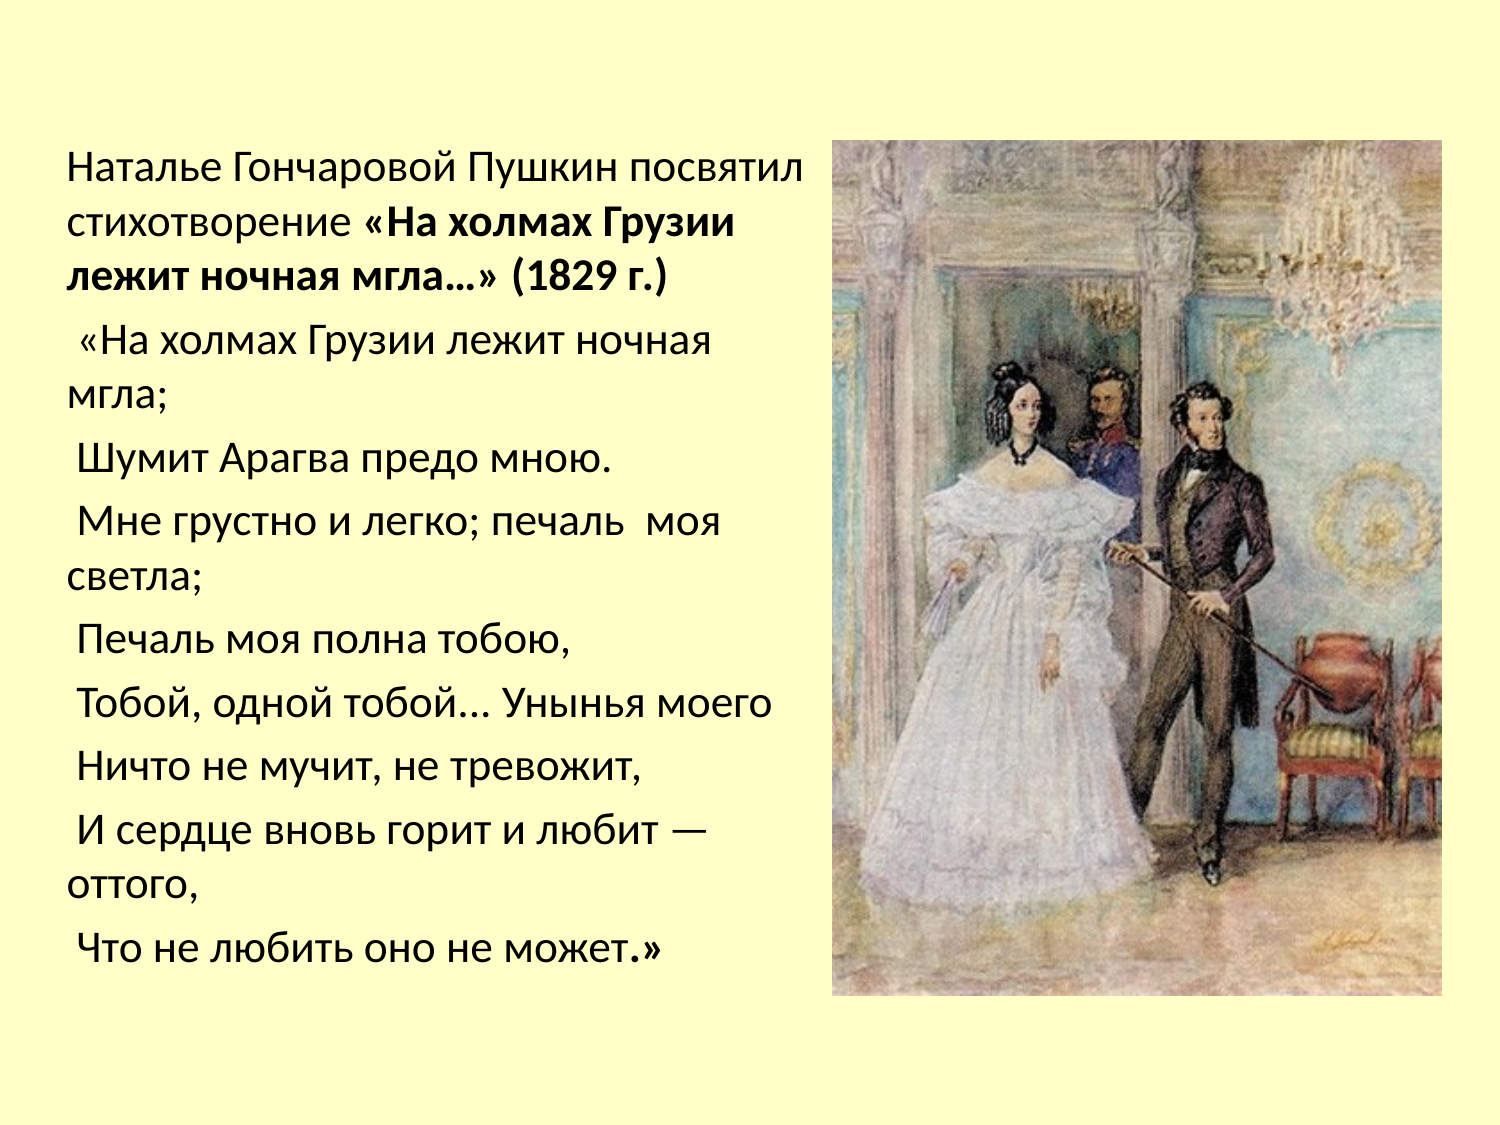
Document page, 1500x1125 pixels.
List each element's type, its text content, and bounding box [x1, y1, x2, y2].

list Наталье Гончаровой Пушкин посвятил стихотворение «На холмах Грузии лежит ночная мгла…» (1829 г.) «На холмах Грузии лежит ночная мгла; Шумит Арагва предо мною. Мне грустно и легко; печаль моя светла; Печаль моя полна тобою, Тобой, одной тобой... Унынья моего Ничто не мучит, не тревожит, И сердце вновь горит и любит — оттого, Что не любить оно не может.» [0, 128, 821, 1020]
picture [831, 140, 1442, 997]
